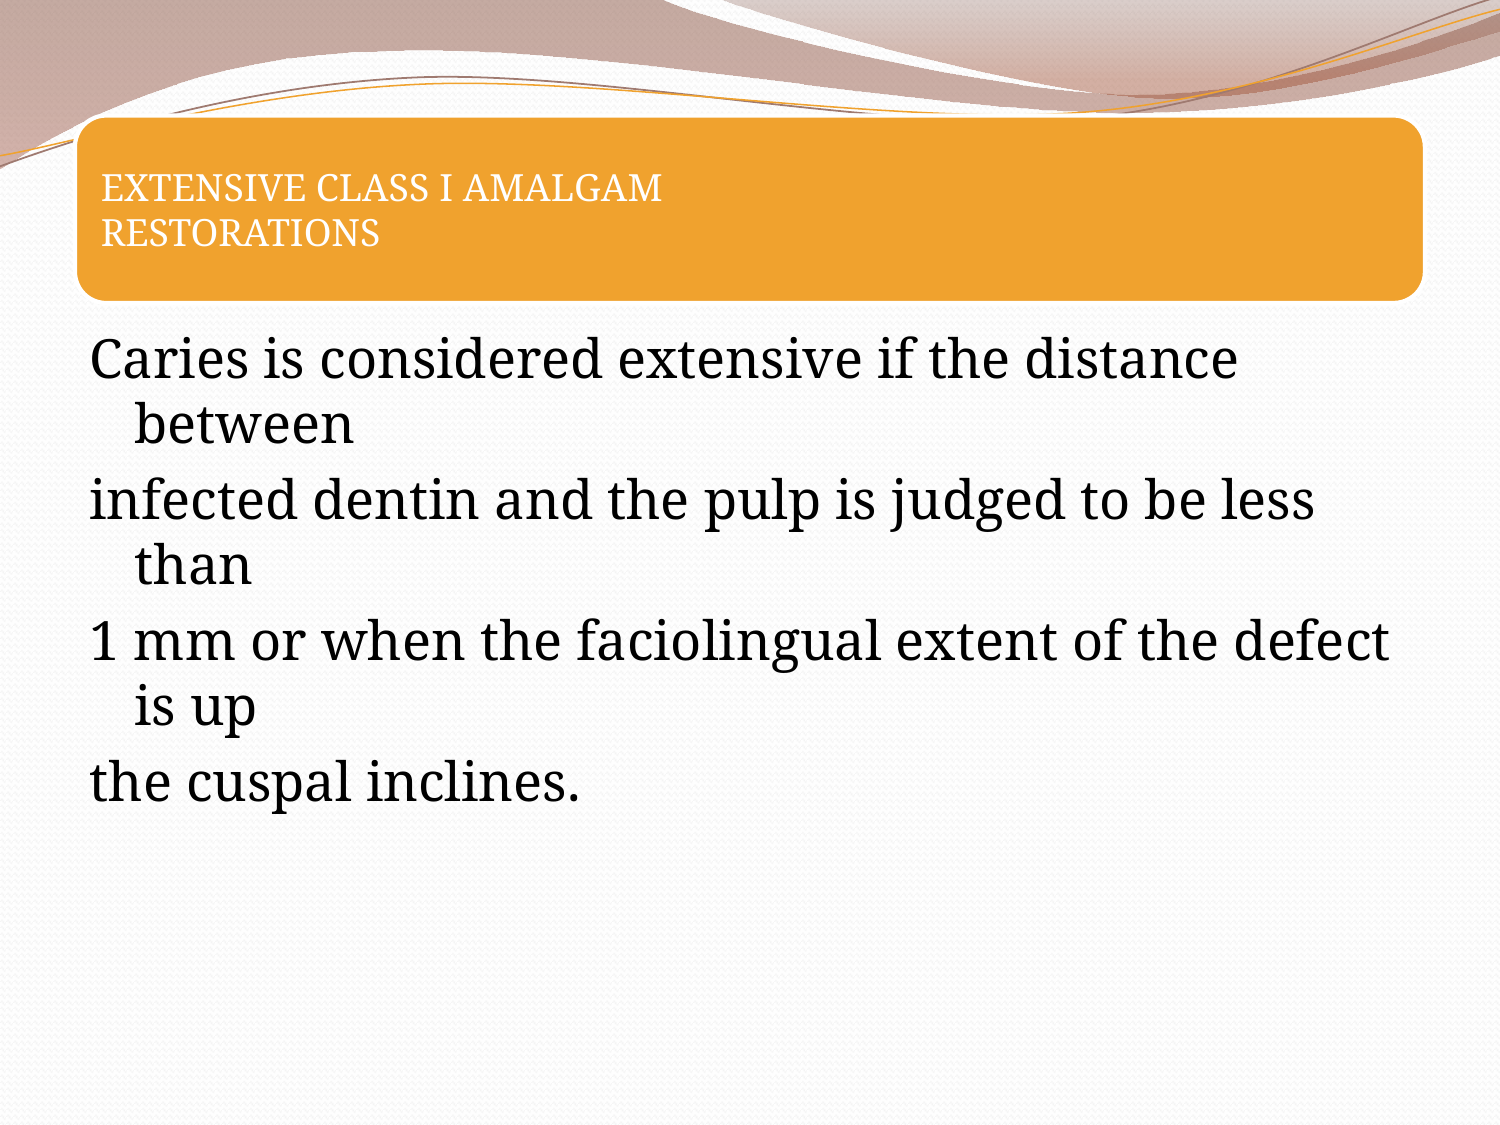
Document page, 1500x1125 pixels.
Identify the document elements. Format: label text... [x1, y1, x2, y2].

list Caries is considered extensive if the distance between infected dentin and the pulp is judged to be less than 1 mm or when the faciolingual extent of the defect is up the cuspal inclines. [75, 317, 1425, 1038]
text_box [74, 115, 1426, 304]
